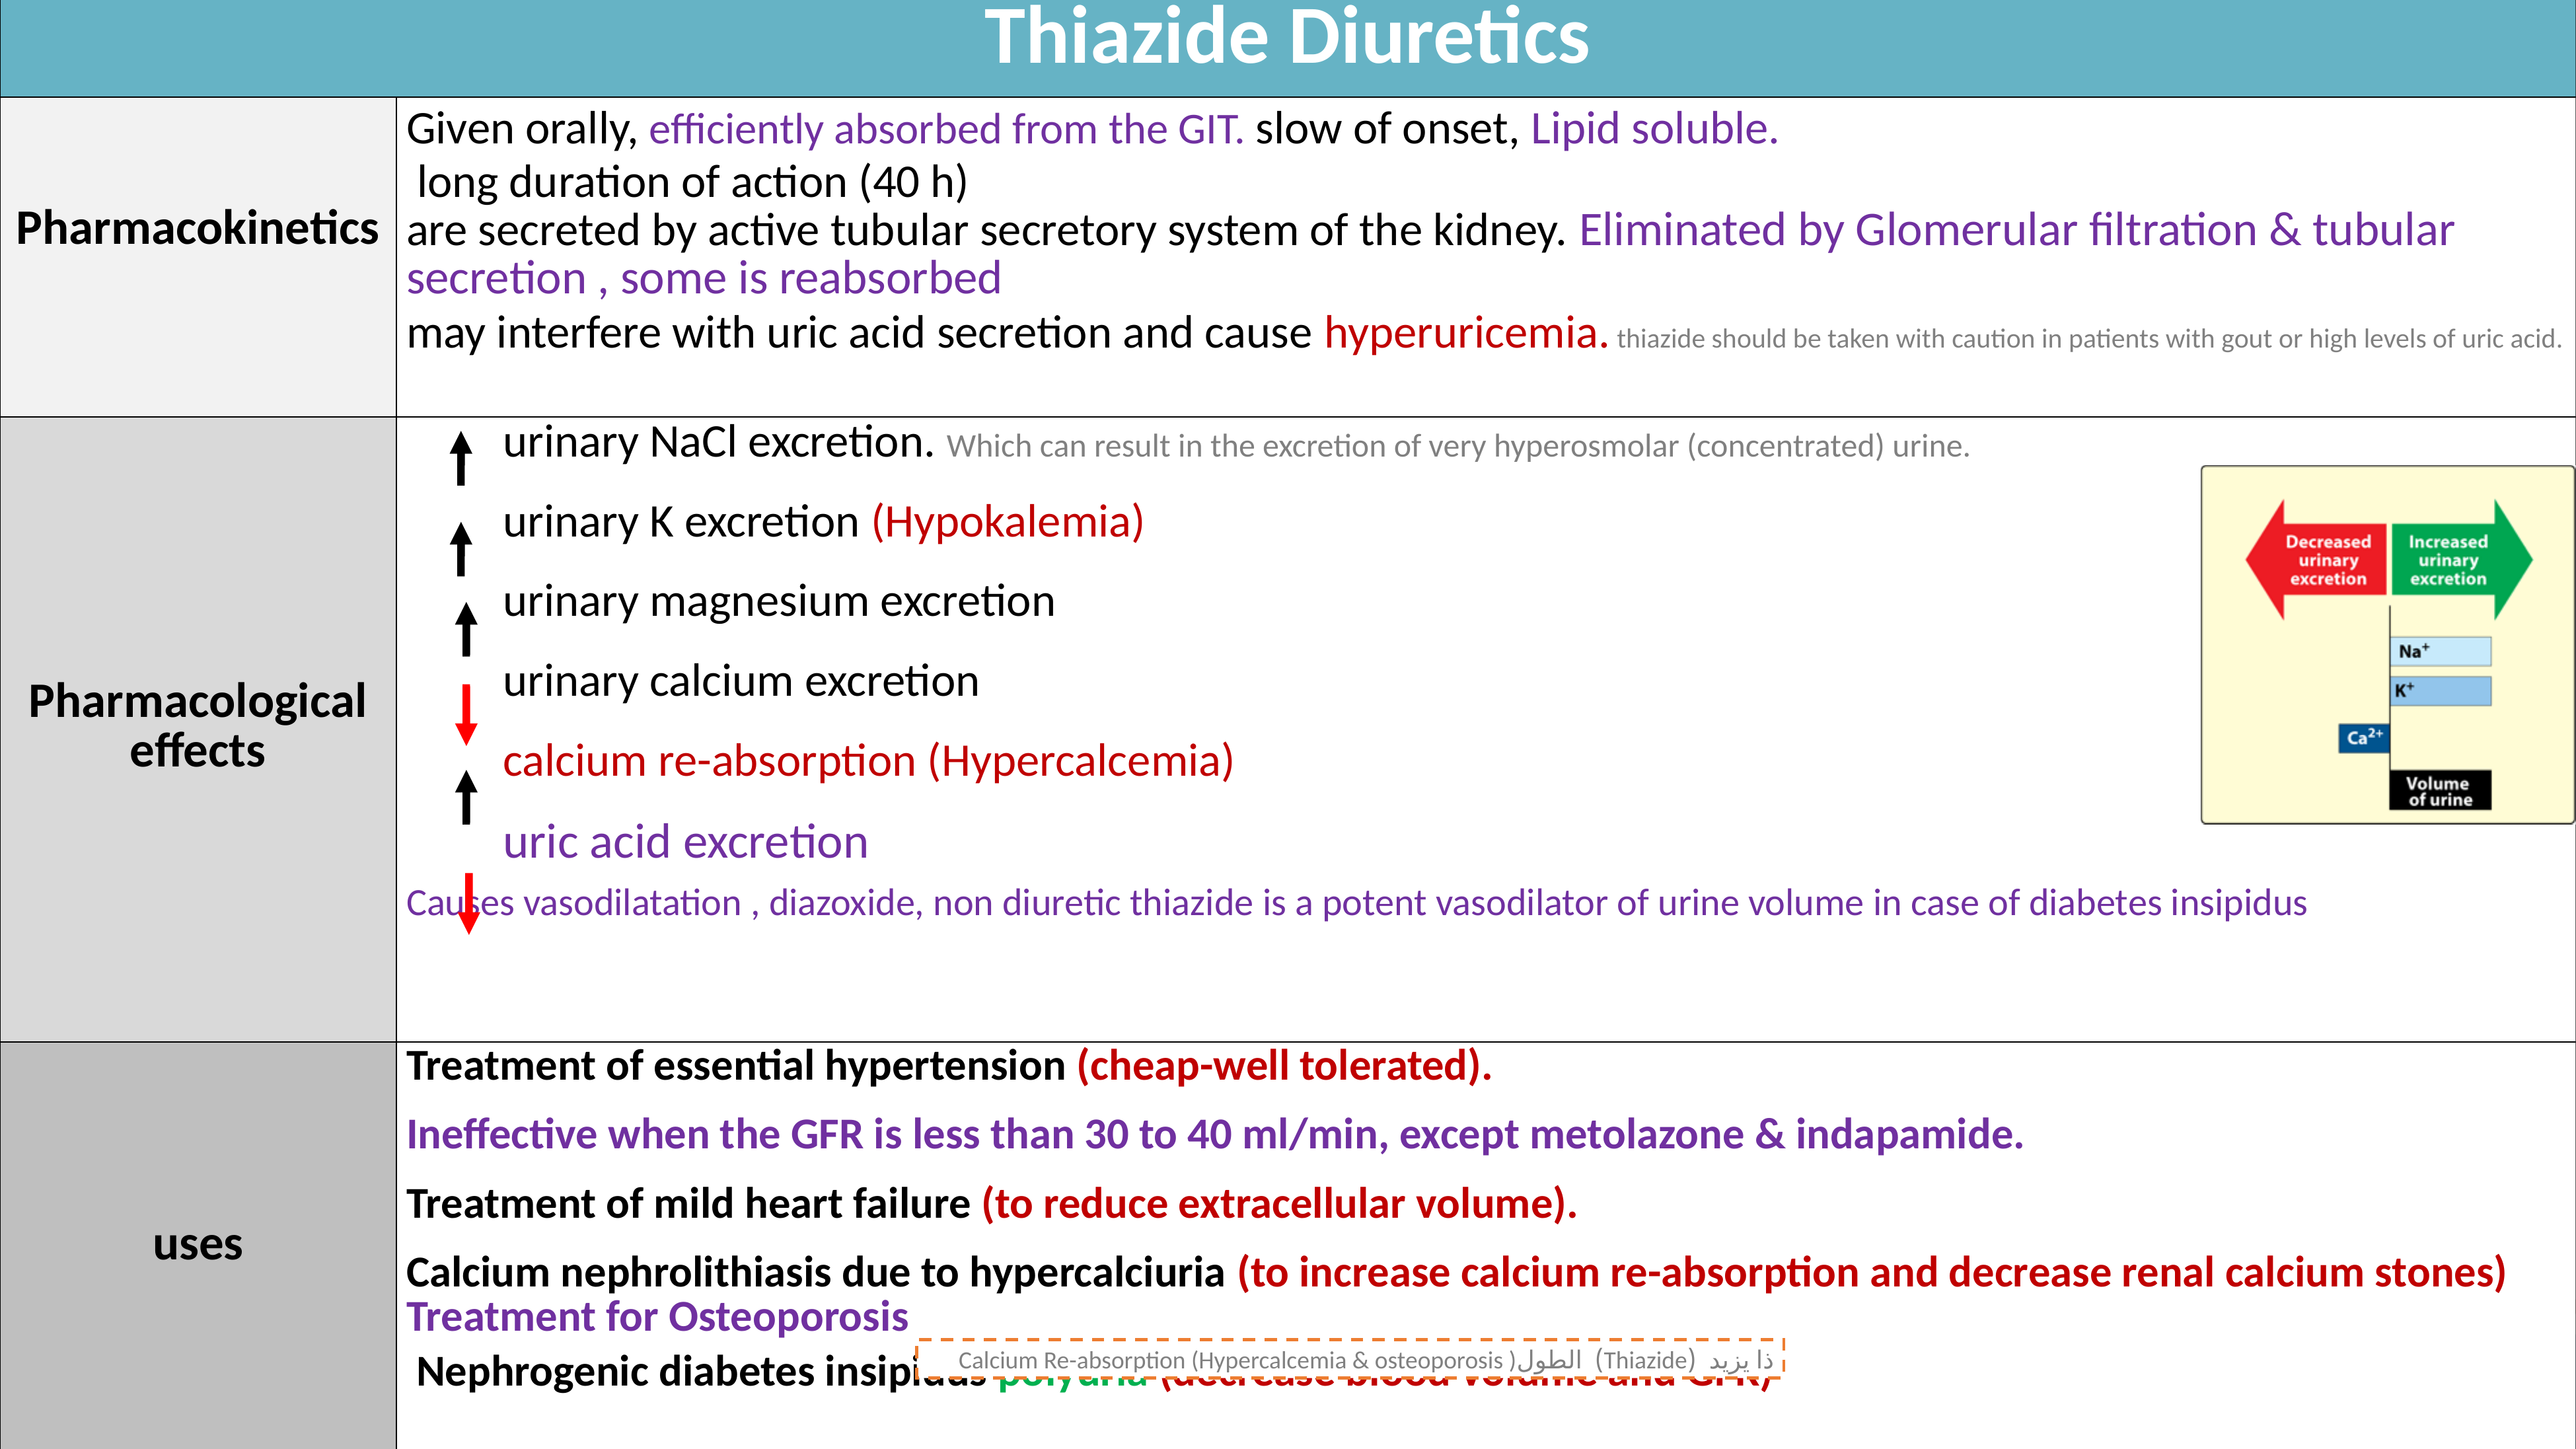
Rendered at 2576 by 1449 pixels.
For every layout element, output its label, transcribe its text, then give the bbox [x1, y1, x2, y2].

text_box [462, 601, 471, 657]
text_box [462, 770, 471, 825]
text_box [457, 431, 465, 486]
text_box [462, 684, 471, 747]
table_cell Pharmacological effects [1, 418, 396, 1041]
table_cell urinary NaCl excretion. Which can result in the excretion of very hyperosmolar (concentrated) urine. urinary K excretion (Hypokalemia) urinary magnesium excretion urinary calcium excretion calcium re-absorption (Hypercalcemia) uric acid excretion Causes vasodilatation , diazoxide, non diuretic thiazide is a potent vasodilator of urine volume in case of diabetes insipidus [397, 418, 2575, 1041]
text_box [457, 521, 465, 577]
table_cell uses [1, 1043, 396, 1449]
table_cell Given orally, efficiently absorbed from the GIT. slow of onset, Lipid soluble. long duration of action (40 h) are secreted by active tubular secretory system of the kidney. Eliminated by Glomerular filtration & tubular secretion , some is reabsorbed may interfere with uric acid secretion and cause hyperuricemia. thiazide should be taken with caution in patients with gout or high levels of uric acid. [397, 98, 2575, 416]
text_box ذا يزيد (Thiazide) الطولCalcium Re-absorption (Hypercalcemia & osteoporosis ) [916, 1339, 1785, 1379]
picture [2201, 465, 2576, 825]
table_cell Treatment of essential hypertension (cheap-well tolerated). Ineffective when the GFR is less than 30 to 40 ml/min, except metolazone & indapamide. Treatment of mild heart failure (to reduce extracellular volume). Calcium nephrolithiasis due to hypercalciuria (to increase calcium re-absorption and decrease renal calcium stones) Treatment for Osteoporosis Nephrogenic diabetes insipidus polyuria (decrease blood volume and GFR) [397, 1043, 2575, 1449]
text_box [464, 873, 474, 936]
table_cell Pharmacokinetics [1, 98, 396, 416]
table_header Thiazide Diuretics [1, 0, 2575, 96]
